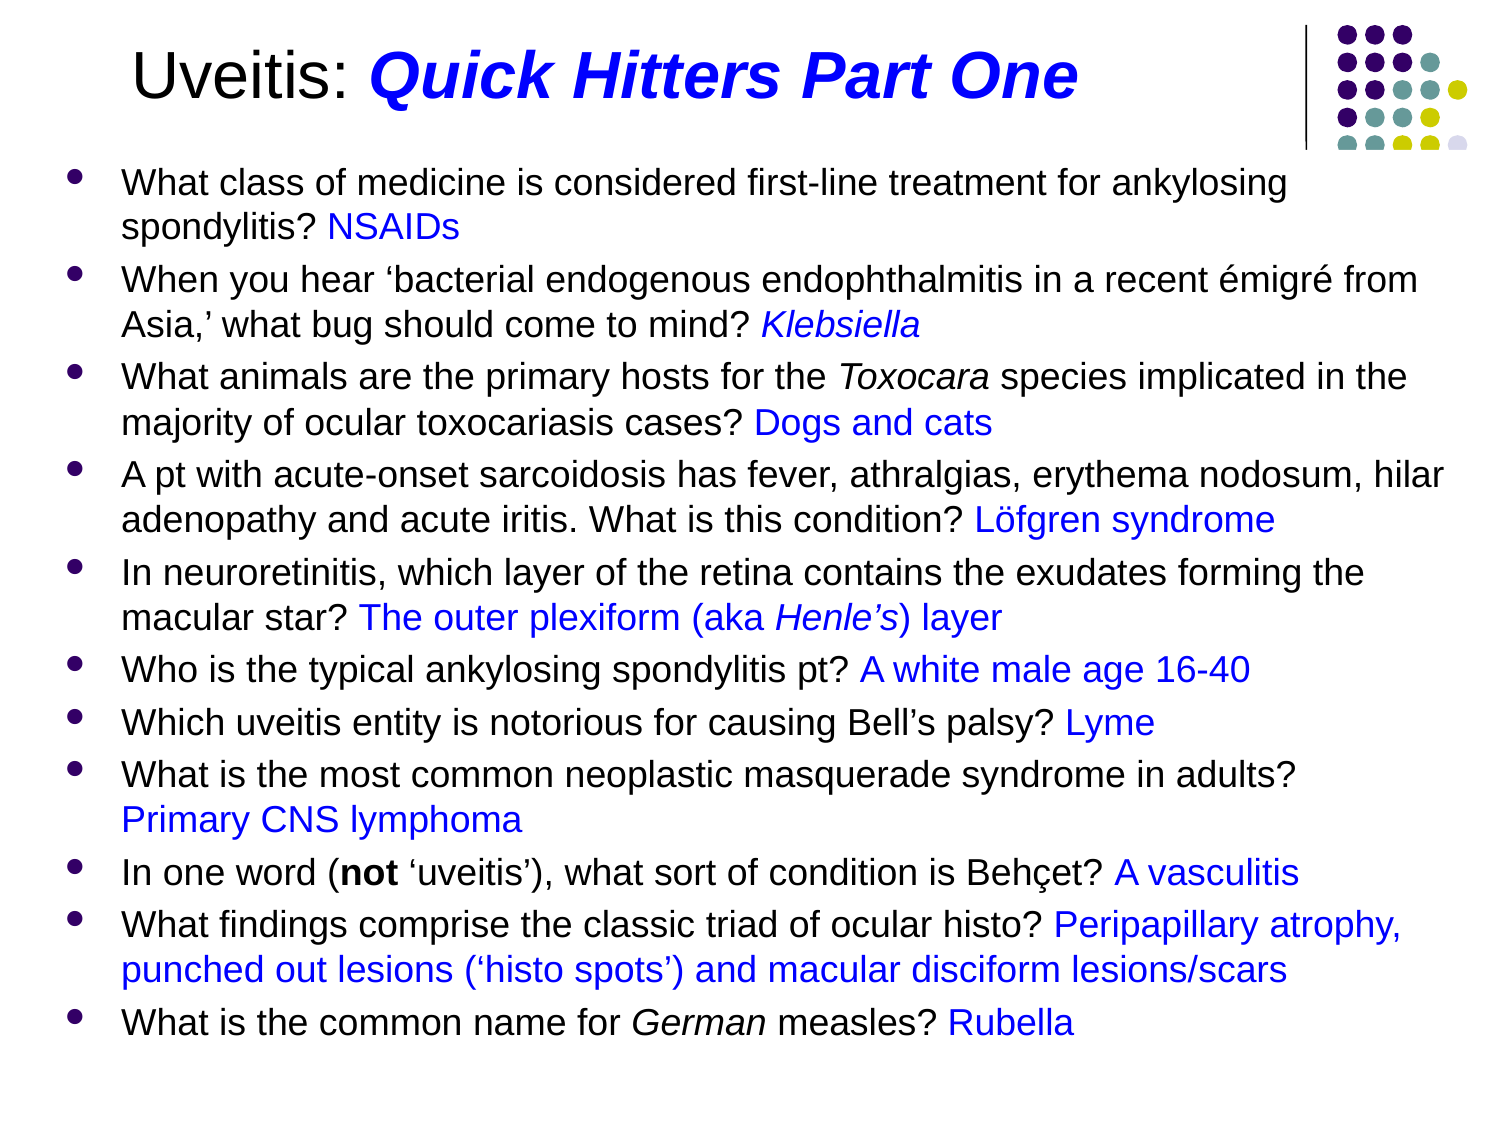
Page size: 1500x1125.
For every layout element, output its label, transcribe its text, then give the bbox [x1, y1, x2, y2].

text_box Uveitis: Quick Hitters Part One [116, 24, 1095, 120]
list What class of medicine is considered first-line treatment for ankylosing spondylitis? NSAIDs When you hear ‘bacterial endogenous endophthalmitis in a recent émigré from Asia,’ what bug should come to mind? Klebsiella What animals are the primary hosts for the Toxocara species implicated in the majority of ocular toxocariasis cases? Dogs and cats A pt with acute-onset sarcoidosis has fever, athralgias, erythema nodosum, hilar adenopathy and acute iritis. What is this condition? Löfgren syndrome In neuroretinitis, which layer of the retina contains the exudates forming the macular star? The outer plexiform (aka Henle’s) layer Who is the typical ankylosing spondylitis pt? A white male age 16-40 Which uveitis entity is notorious for causing Bell’s palsy? Lyme What is the most common neoplastic masquerade syndrome in adults? Primary CNS lymphoma In one word (not ‘uveitis’), what sort of condition is Behçet? A vasculitis What findings comprise the classic triad of ocular histo? Peripapillary atrophy, punched out lesions (‘histo spots’) and macular disciform lesions/scars What is the common name for German measles? Rubella [50, 149, 1475, 1113]
